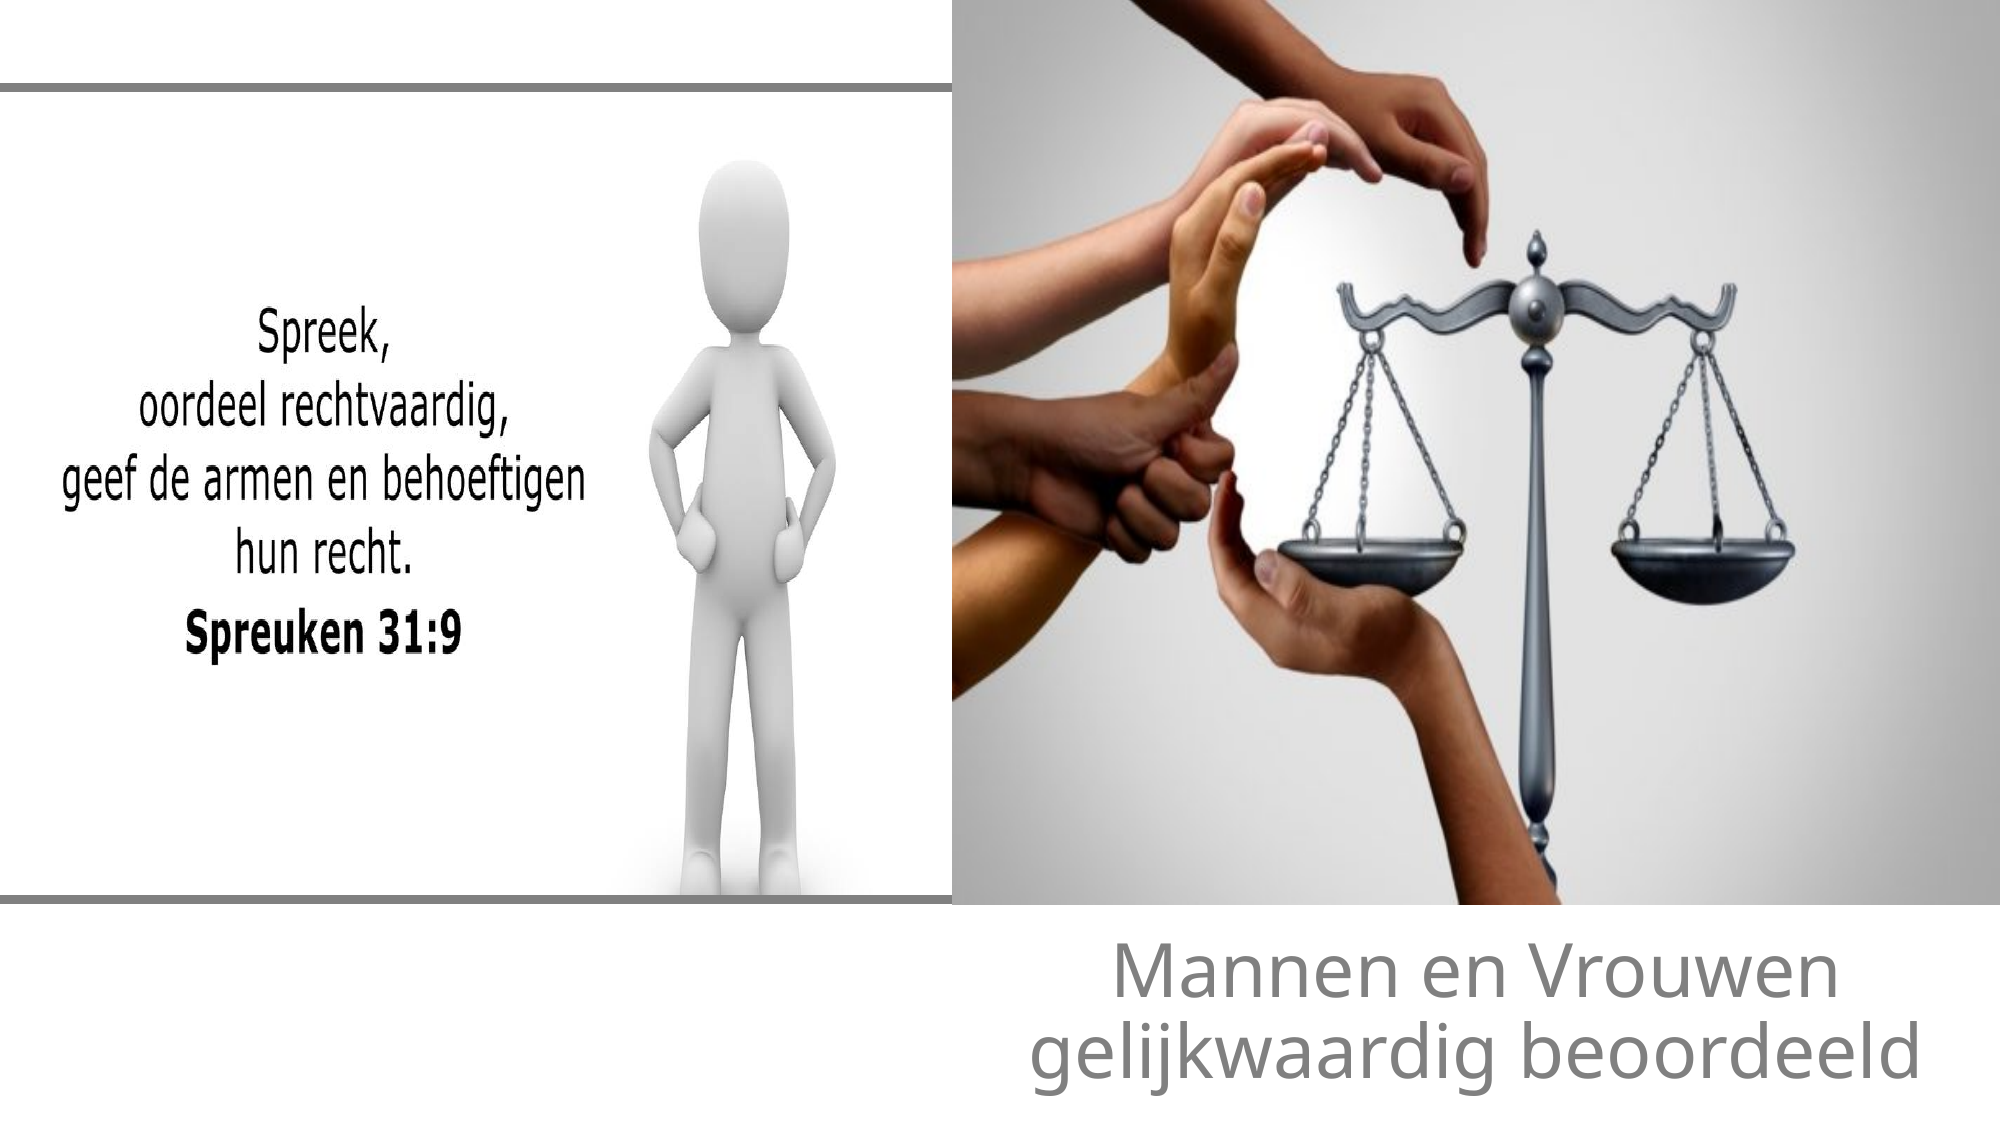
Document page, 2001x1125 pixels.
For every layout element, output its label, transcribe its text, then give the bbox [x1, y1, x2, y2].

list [952, 0, 2000, 905]
title Mannen en Vrouwen gelijkwaardig beoordeeld [952, 905, 2000, 1122]
picture [0, 91, 952, 896]
